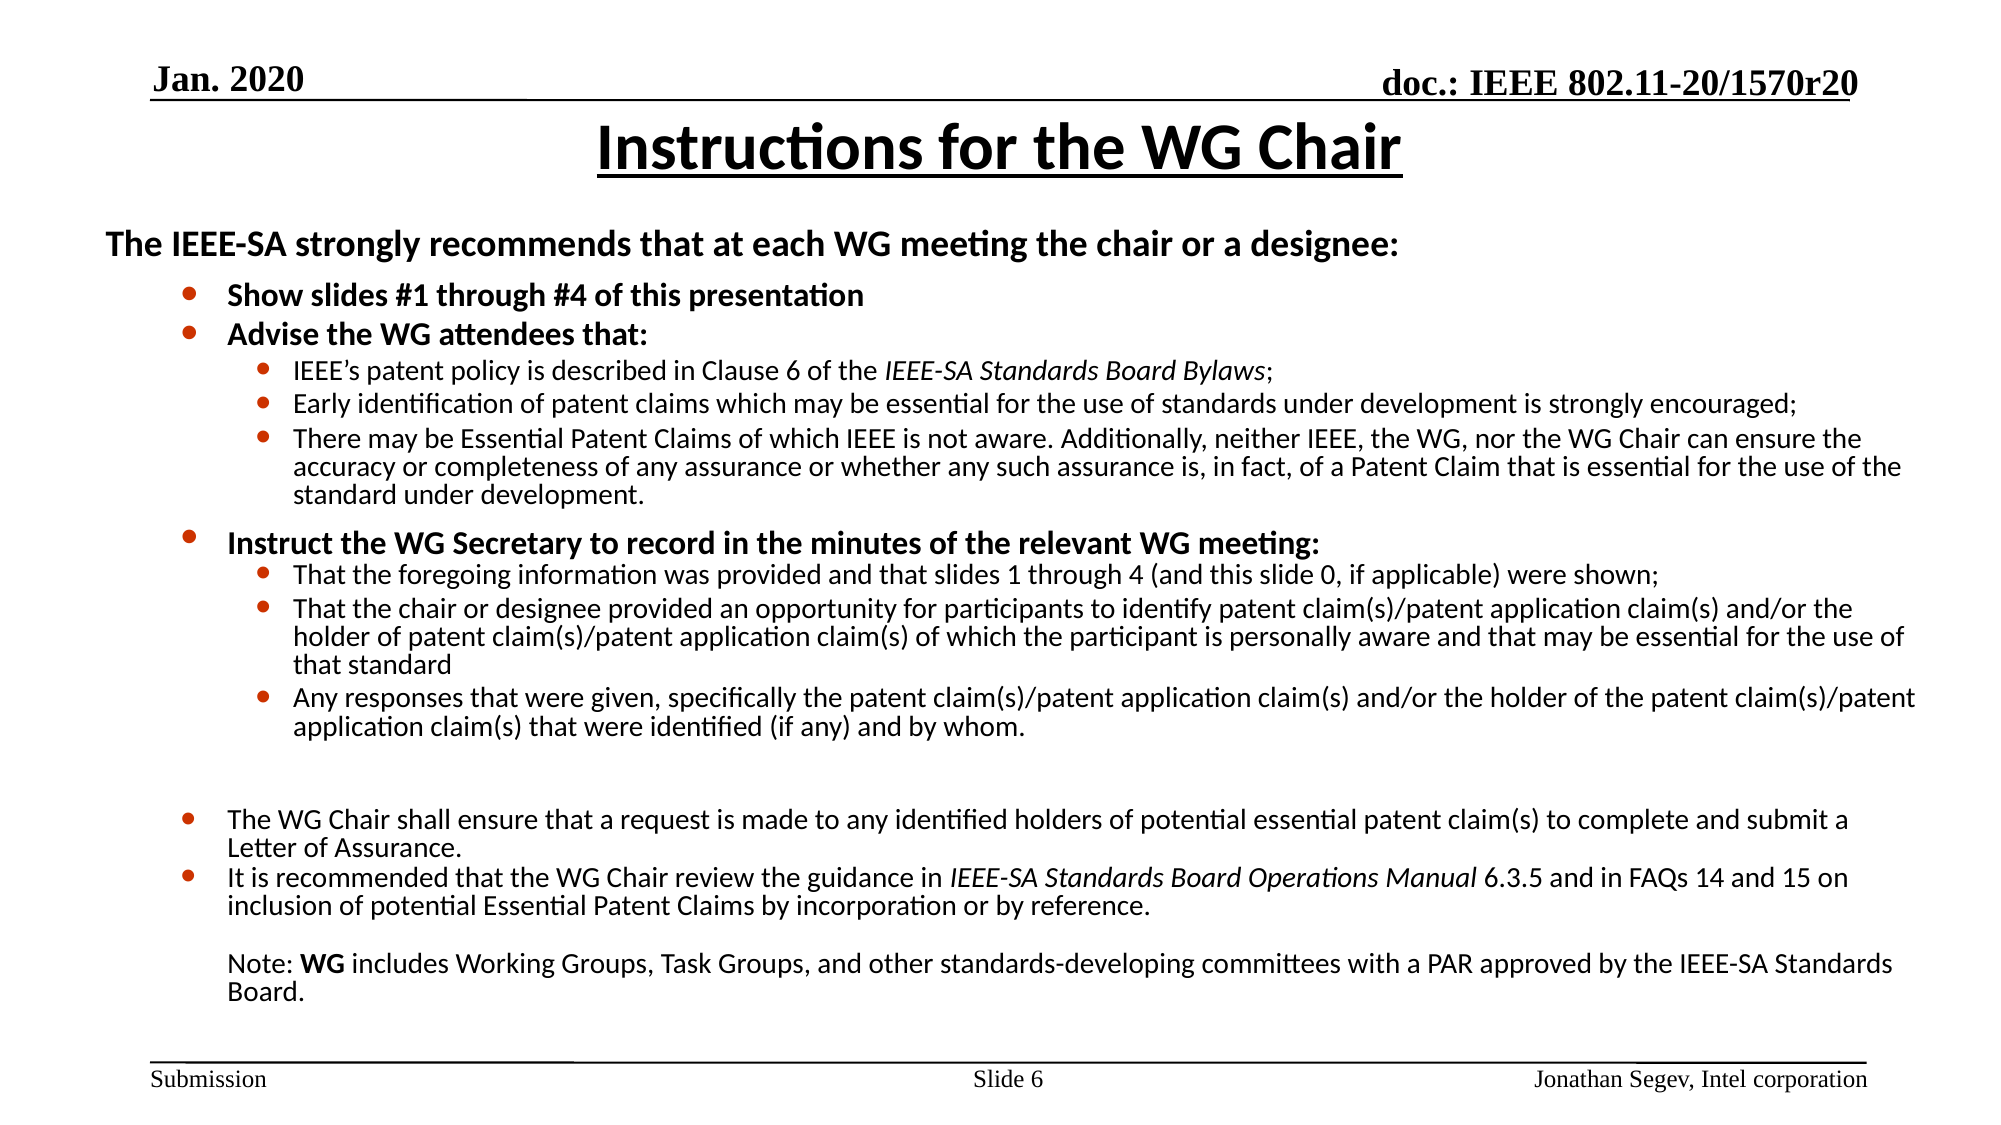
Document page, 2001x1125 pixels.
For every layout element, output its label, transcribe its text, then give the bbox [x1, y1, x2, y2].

title Instructions for the WG Chair [149, 112, 1850, 173]
slide_number Slide 6 [950, 1061, 1067, 1123]
footer Jonathan Segev, Intel corporation [1171, 1061, 1869, 1093]
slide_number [152, 54, 563, 100]
list The IEEE-SA strongly recommends that at each WG meeting the chair or a designee: Show slides #1 through #4 of this presentation Advise the WG attendees that: IEEE’s patent policy is described in Clause 6 of the IEEE-SA Standards Board Bylaws; Early identification of patent claims which may be essential for the use of standards under development is strongly encouraged; There may be Essential Patent Claims of which IEEE is not aware. Additionally, neither IEEE, the WG, nor the WG Chair can ensure the accuracy or completeness of any assurance or whether any such assurance is, in fact, of a Patent Claim that is essential for the use of the standard under development. Instruct the WG Secretary to record in the minutes of the relevant WG meeting: That the foregoing information was provided and that slides 1 through 4 (and this slide 0, if applicable) were shown; That the chair or designee provided an opportunity for participants to identify patent claim(s)/patent application claim(s) and/or the holder of patent claim(s)/patent application claim(s) of which the participant is personally aware and that may be essential for the use of that standard Any responses that were given, specifically the patent claim(s)/patent application claim(s) and/or the holder of the patent claim(s)/patent application claim(s) that were identified (if any) and by whom. The WG Chair shall ensure that a request is made to any identified holders of potential essential patent claim(s) to complete and submit a Letter of Assurance. It is recommended that the WG Chair review the guidance in IEEE-SA Standards Board Operations Manual 6.3.5 and in FAQs 14 and 15 on inclusion of potential Essential Patent Claims by incorporation or by reference. Note: WG includes Working Groups, Task Groups, and other standards-developing committees with a PAR approved by the IEEE-SA Standards Board. [90, 219, 1934, 1000]
